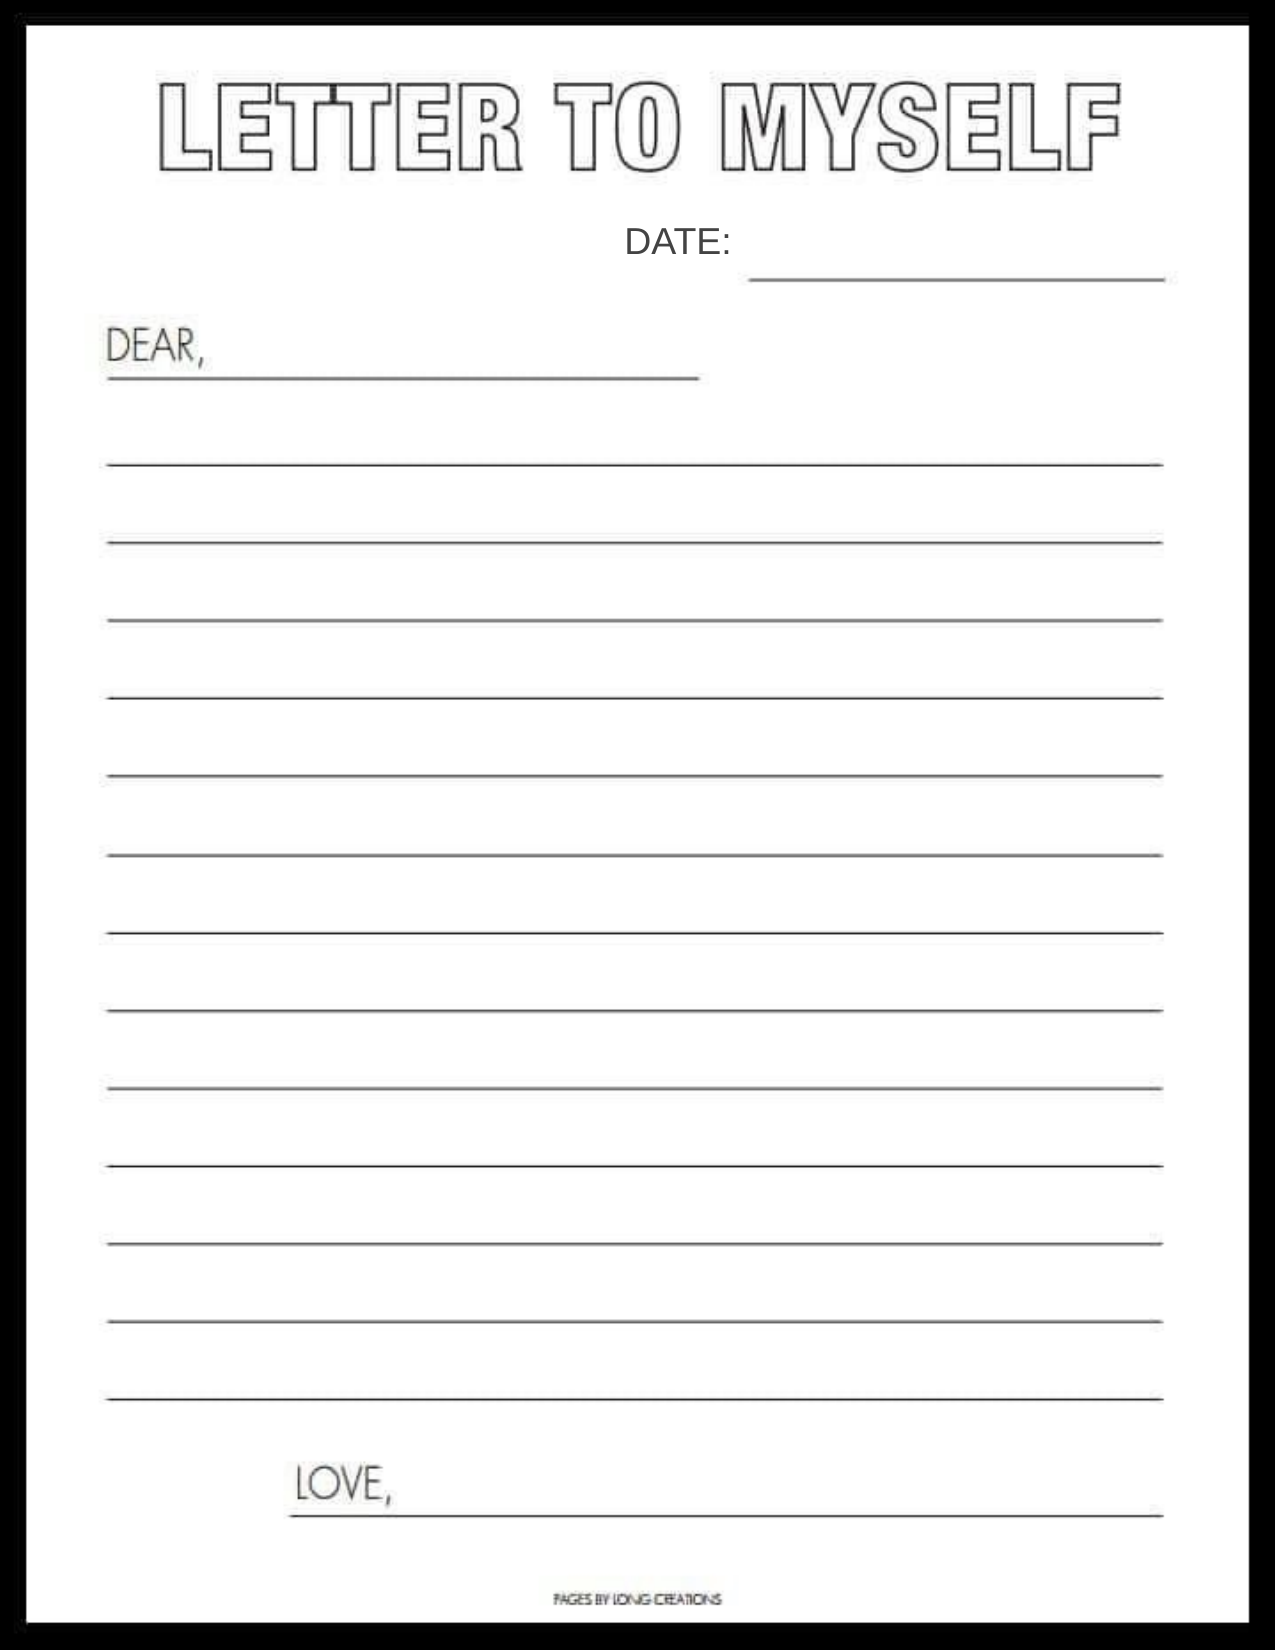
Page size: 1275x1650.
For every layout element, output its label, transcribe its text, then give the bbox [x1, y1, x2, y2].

picture [0, 0, 1275, 1650]
text_box DATE: [609, 202, 754, 279]
